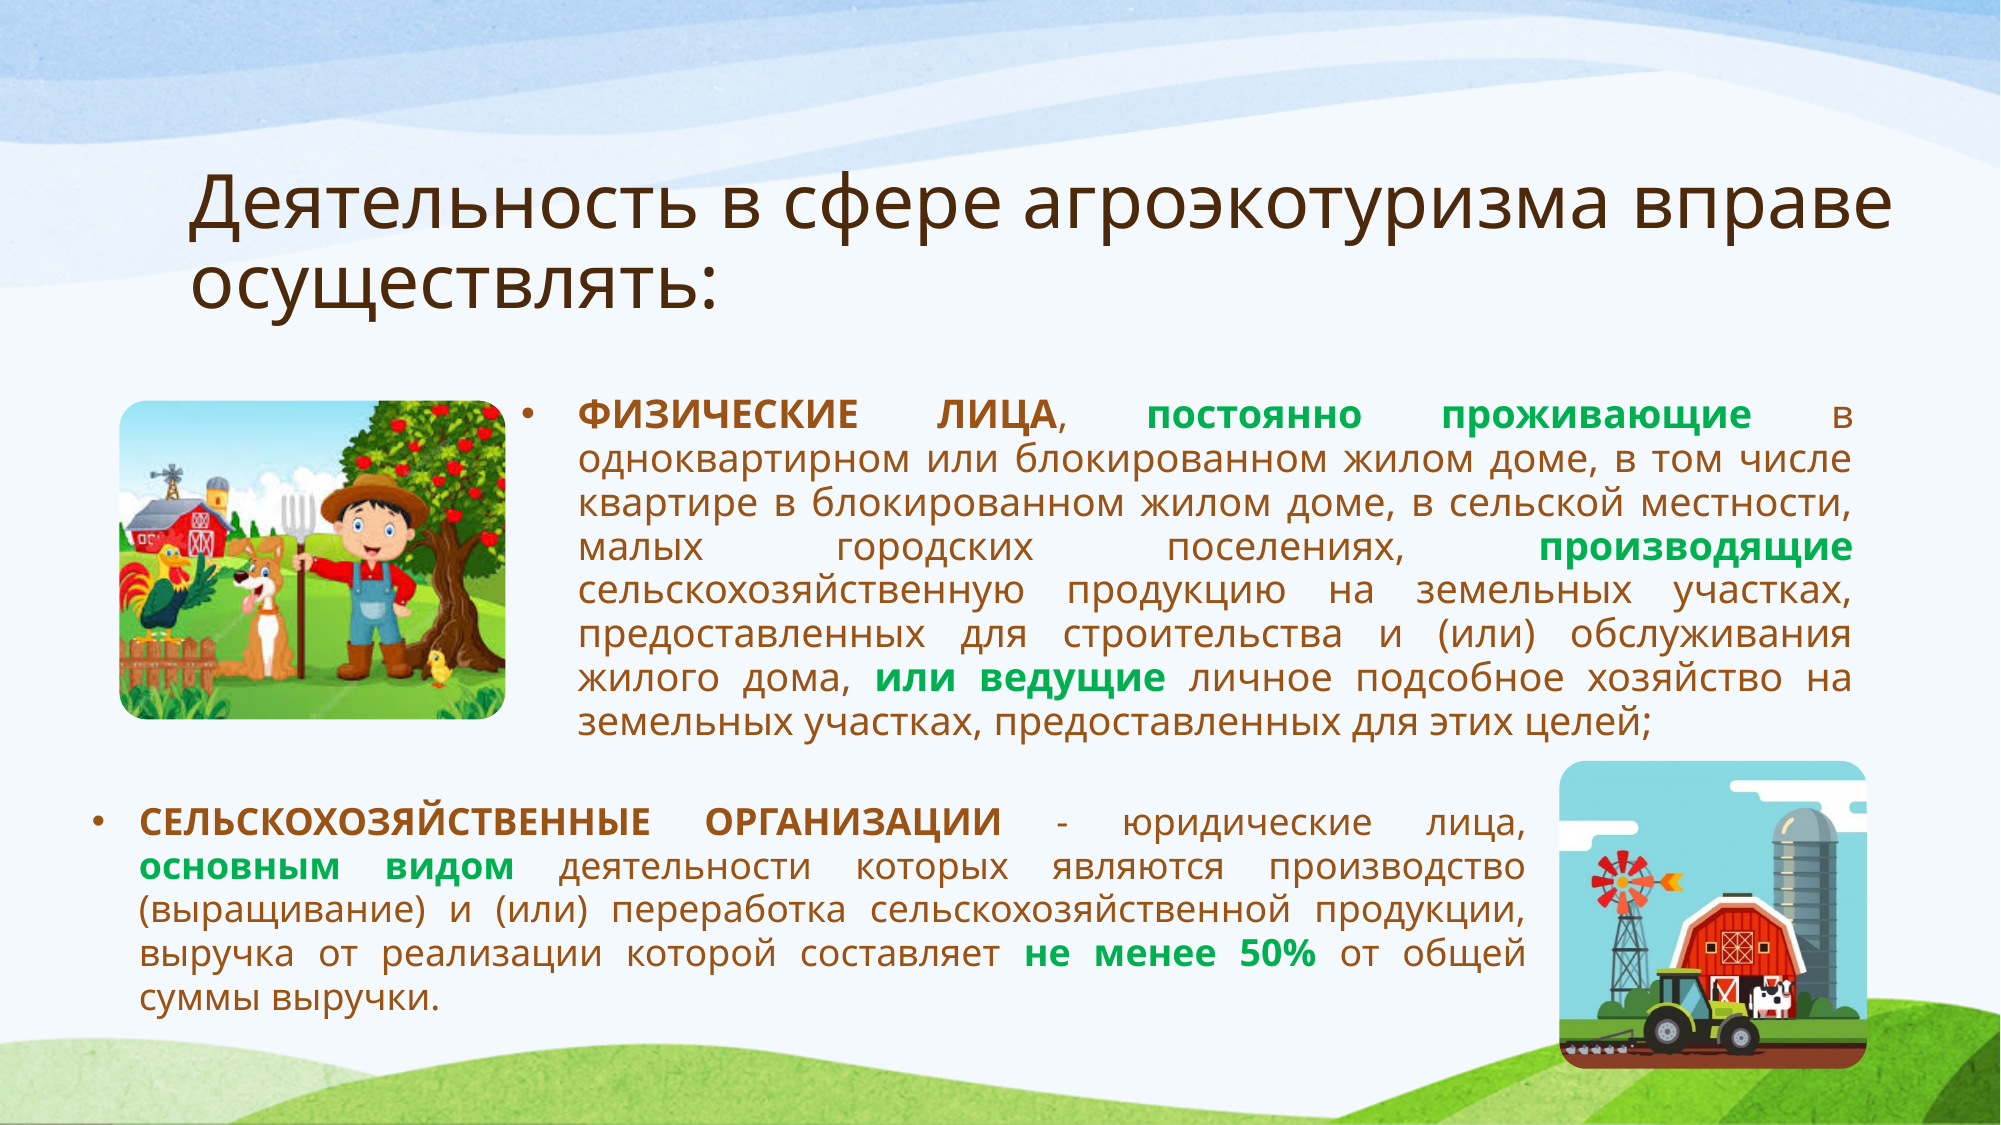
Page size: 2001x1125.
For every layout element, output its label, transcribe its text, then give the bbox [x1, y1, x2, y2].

text_box СЕЛЬСКОХОЗЯЙСТВЕННЫЕ ОРГАНИЗАЦИИ - юридические лица, основным видом деятельности которых являются производство (выращивание) и (или) переработка сельскохозяйственной продукции, выручка от реализации которой составляет не менее 50% от общей суммы выручки. [77, 791, 1542, 1026]
list ФИЗИЧЕСКИЕ ЛИЦА, постоянно проживающие в одноквартирном или блокированном жилом доме, в том числе квартире в блокированном жилом доме, в сельской местности, малых городских поселениях, производящие сельскохозяйственную продукцию на земельных участках, предоставленных для строительства и (или) обслуживания жилого дома, или ведущие личное подсобное хозяйство на земельных участках, предоставленных для этих целей; [505, 385, 1869, 780]
picture [0, 0, 2001, 1125]
title Деятельность в сфере агроэкотуризма вправе осуществлять: [174, 132, 1929, 334]
